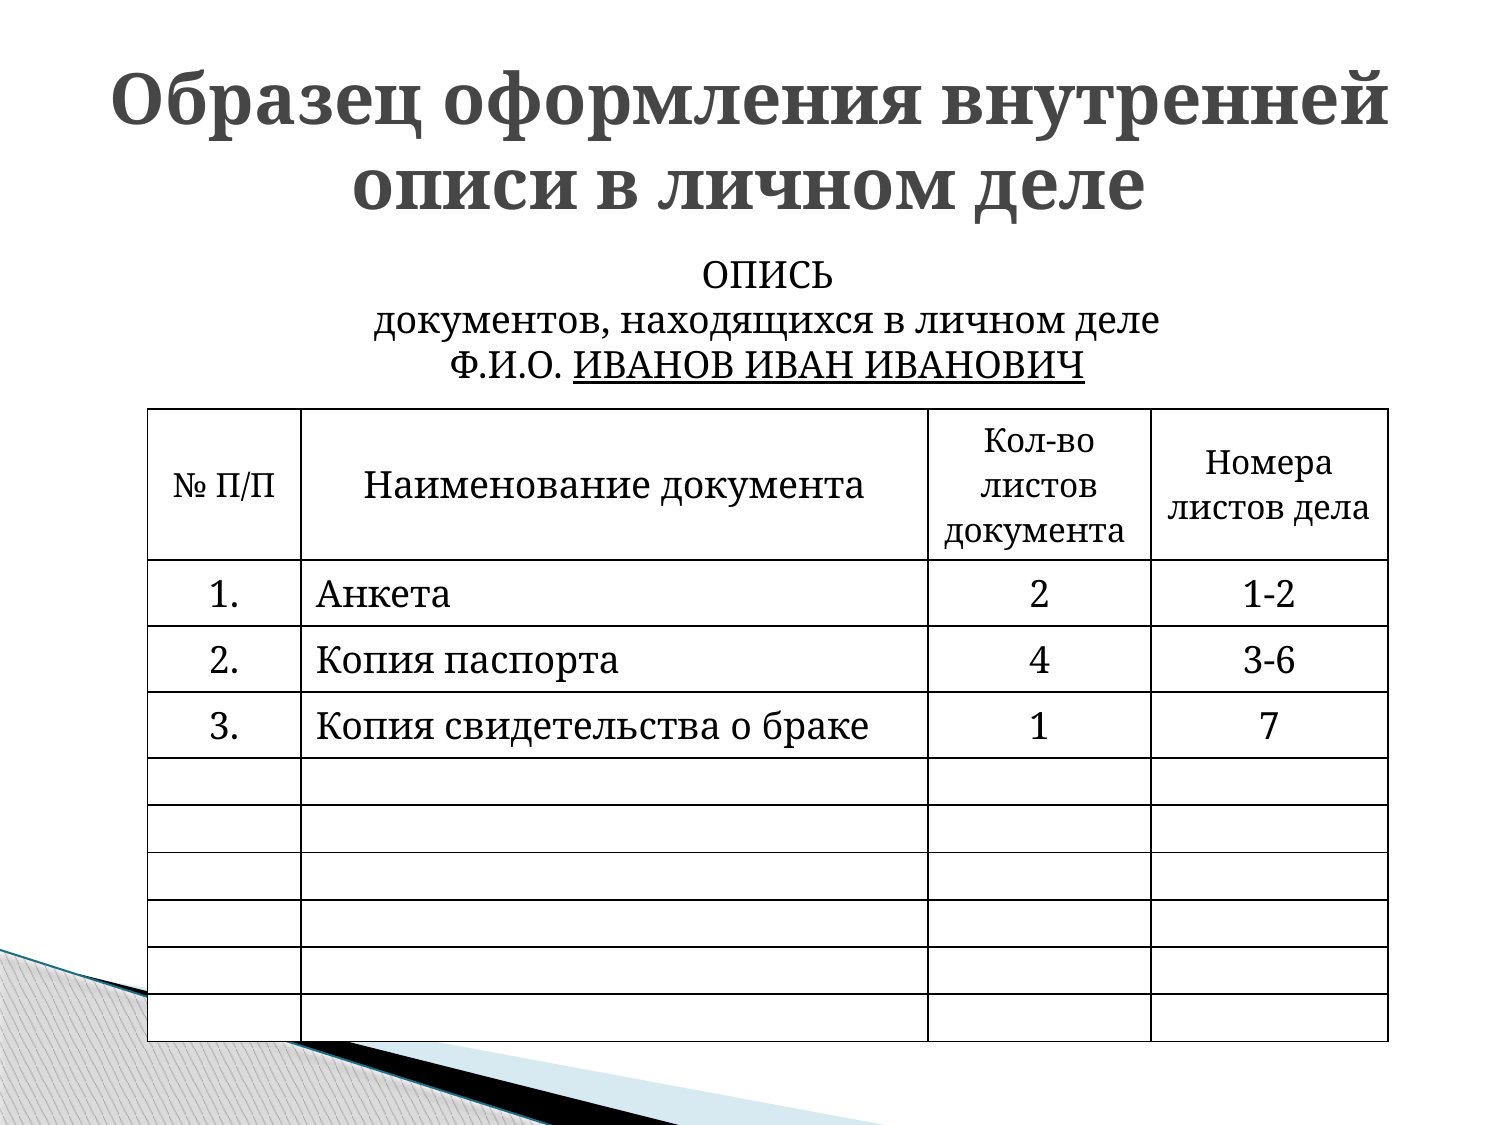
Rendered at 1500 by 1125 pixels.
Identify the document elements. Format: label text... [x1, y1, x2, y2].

table_cell [148, 759, 300, 804]
table_cell 2 [929, 561, 1150, 625]
table_header Наименование документа [302, 410, 927, 559]
table_cell Копия свидетельства о браке [302, 693, 927, 757]
table_cell 7 [1152, 693, 1387, 757]
table_header Номера листов дела [1152, 410, 1387, 559]
table_cell 2. [148, 627, 300, 691]
table_header Кол-во листов документа [929, 410, 1150, 559]
table_cell 3-6 [1152, 627, 1387, 691]
title Образец оформления внутренней описи в личном деле [75, 45, 1425, 233]
table_cell [302, 995, 927, 1041]
table_cell [302, 853, 927, 899]
table_cell [302, 901, 927, 946]
table_header № П/П [148, 410, 300, 559]
table_cell [302, 759, 927, 804]
table_cell Анкета [302, 561, 927, 625]
table_cell [929, 995, 1150, 1041]
table_cell [1152, 759, 1387, 804]
table_cell [148, 995, 300, 1041]
table_cell [929, 948, 1150, 993]
table_cell [1152, 995, 1387, 1041]
table_cell [929, 901, 1150, 946]
table_cell 1-2 [1152, 561, 1387, 625]
table_cell [148, 901, 300, 946]
table_cell [148, 806, 300, 852]
table_cell [929, 759, 1150, 804]
text_box ОПИСЬ документов, находящихся в личном деле Ф.И.О. ИВАНОВ ИВАН ИВАНОВИЧ [123, 243, 1412, 394]
table_cell [148, 853, 300, 899]
table_cell Копия паспорта [302, 627, 927, 691]
table_cell [1152, 948, 1387, 993]
table_cell [929, 853, 1150, 899]
table_cell [148, 948, 300, 993]
table_cell [302, 806, 927, 852]
table_cell [302, 948, 927, 993]
table_cell 1 [929, 693, 1150, 757]
table_cell [1152, 901, 1387, 946]
table_cell [929, 806, 1150, 852]
table_cell 4 [929, 627, 1150, 691]
table_cell 1. [148, 561, 300, 625]
table_cell [1152, 853, 1387, 899]
table_cell 3. [148, 693, 300, 757]
table_cell [1152, 806, 1387, 852]
